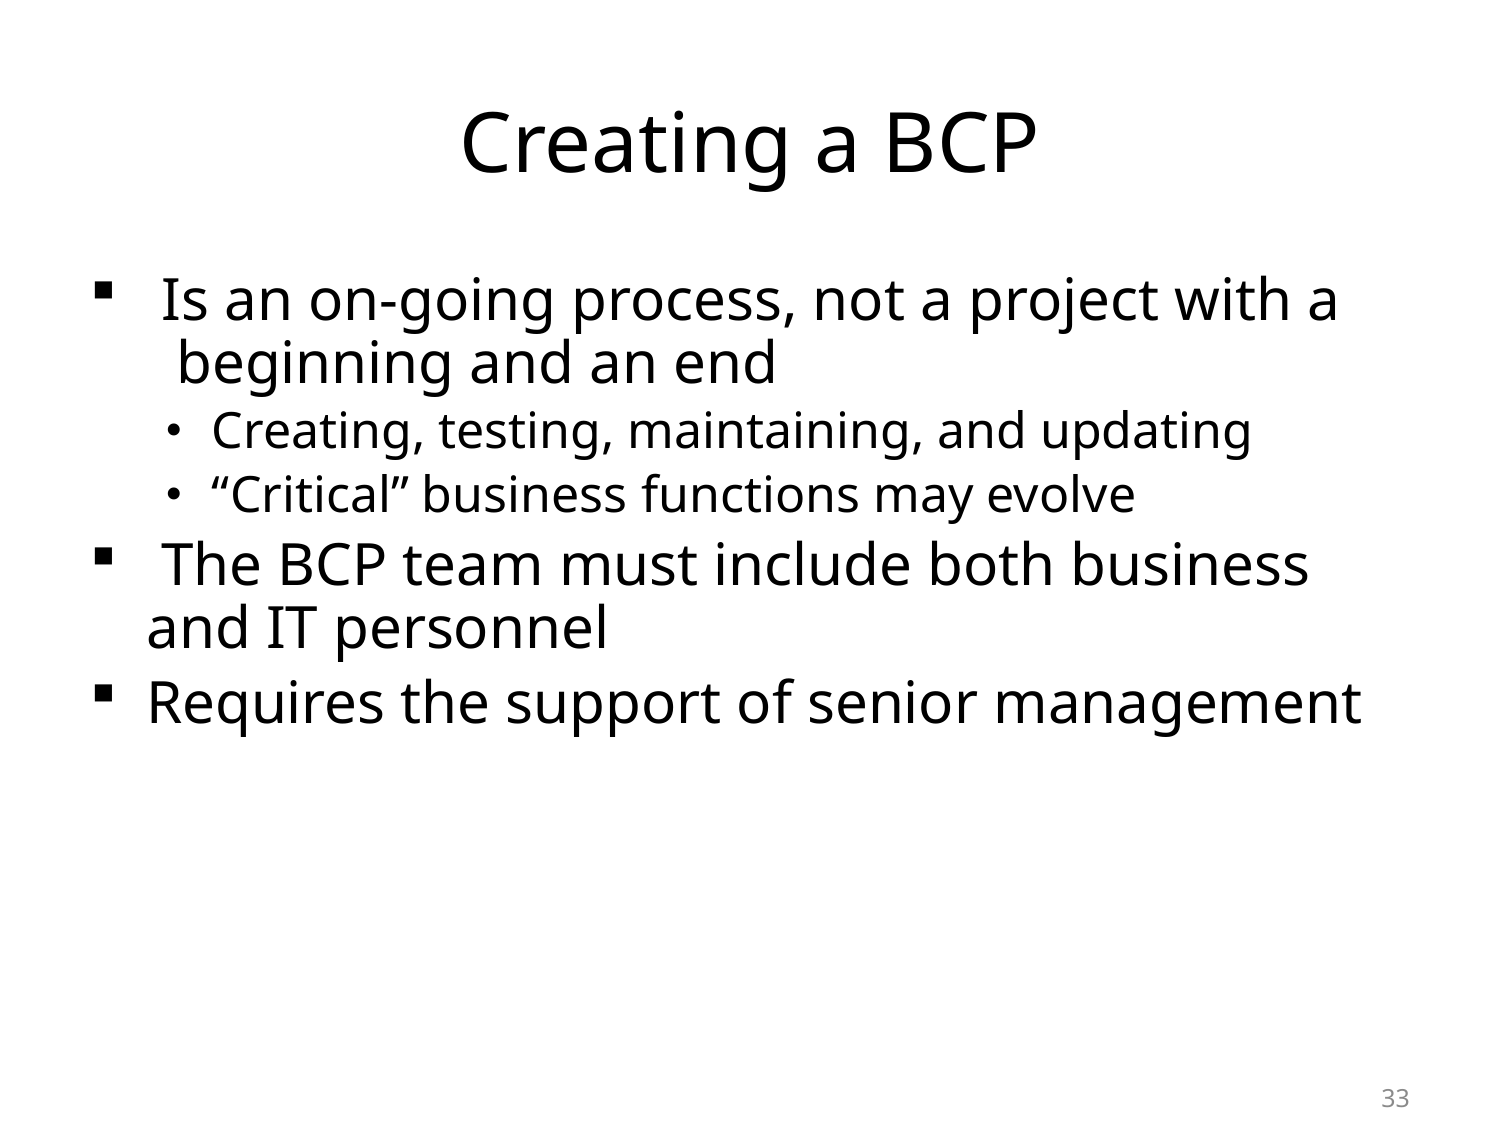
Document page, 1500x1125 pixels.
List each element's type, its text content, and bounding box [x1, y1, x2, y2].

list Is an on-going process, not a project with a beginning and an end Creating, testing, maintaining, and updating “Critical” business functions may evolve The BCP team must include both business and IT personnel Requires the support of senior management [75, 262, 1425, 1005]
title Creating a BCP [75, 45, 1425, 233]
slide_number 32 [1074, 1069, 1425, 1125]
